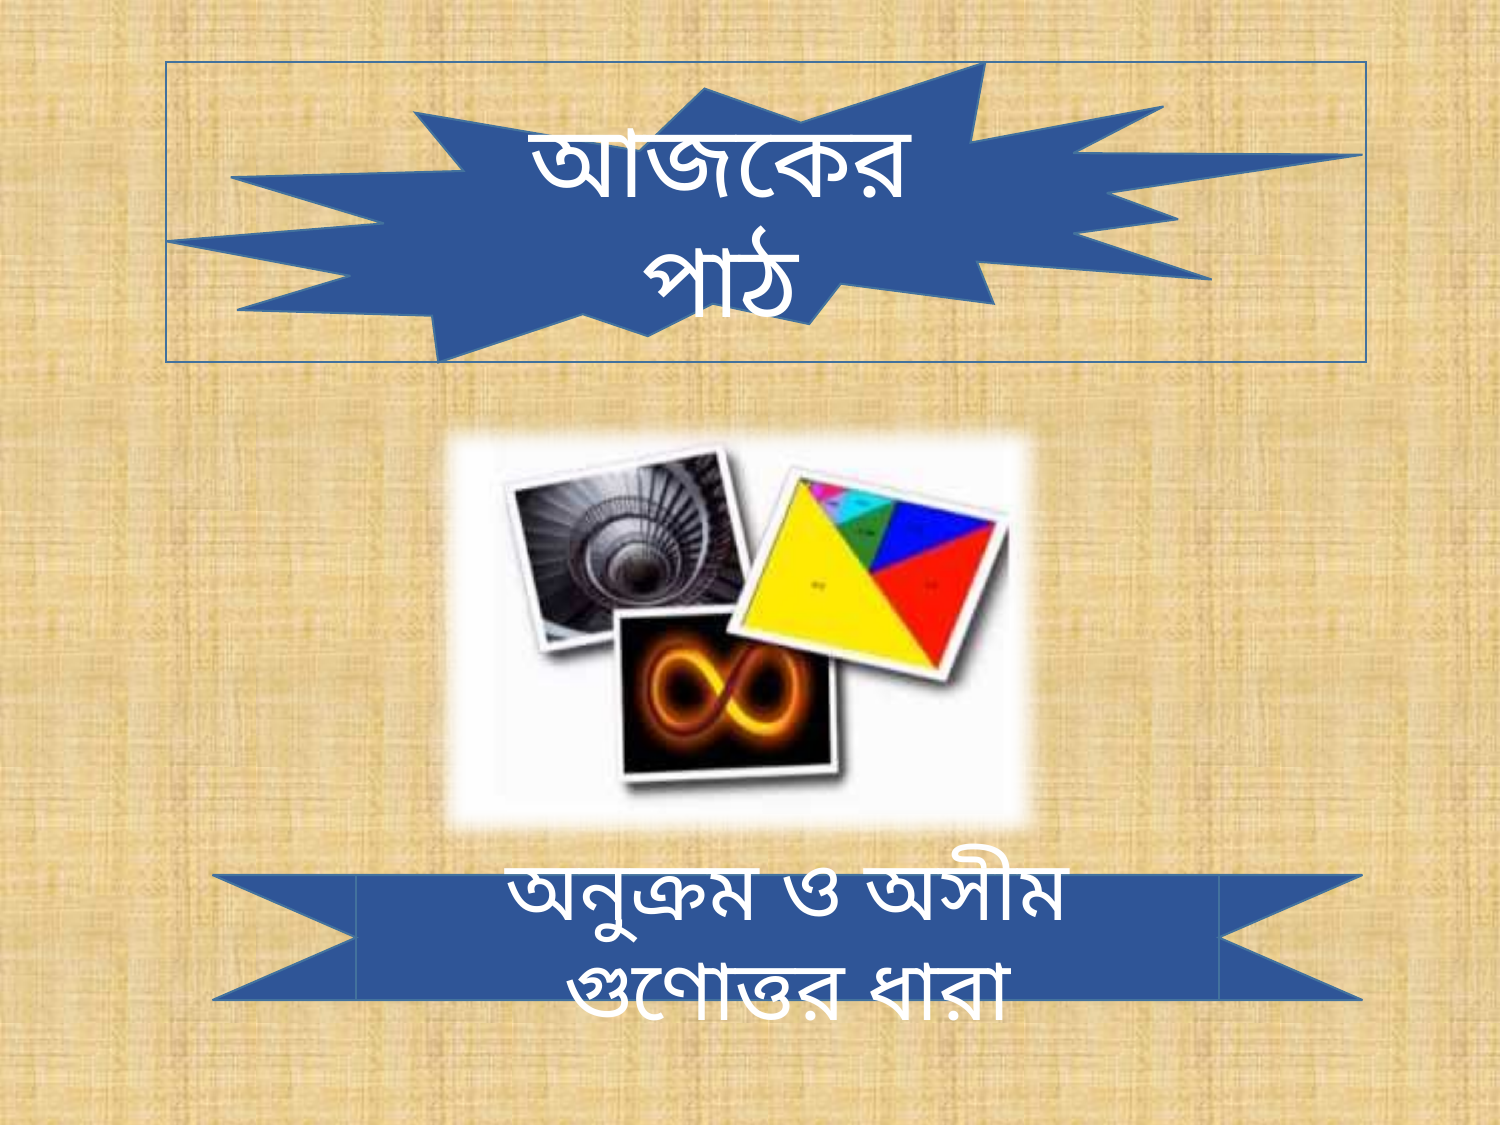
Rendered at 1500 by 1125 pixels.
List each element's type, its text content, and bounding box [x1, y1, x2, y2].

text_box আজকের পাঠ [167, 63, 1363, 361]
text_box অনুক্রম ও অসীম গুণোত্তর ধারা [212, 873, 1363, 1002]
picture [0, 0, 1500, 1125]
